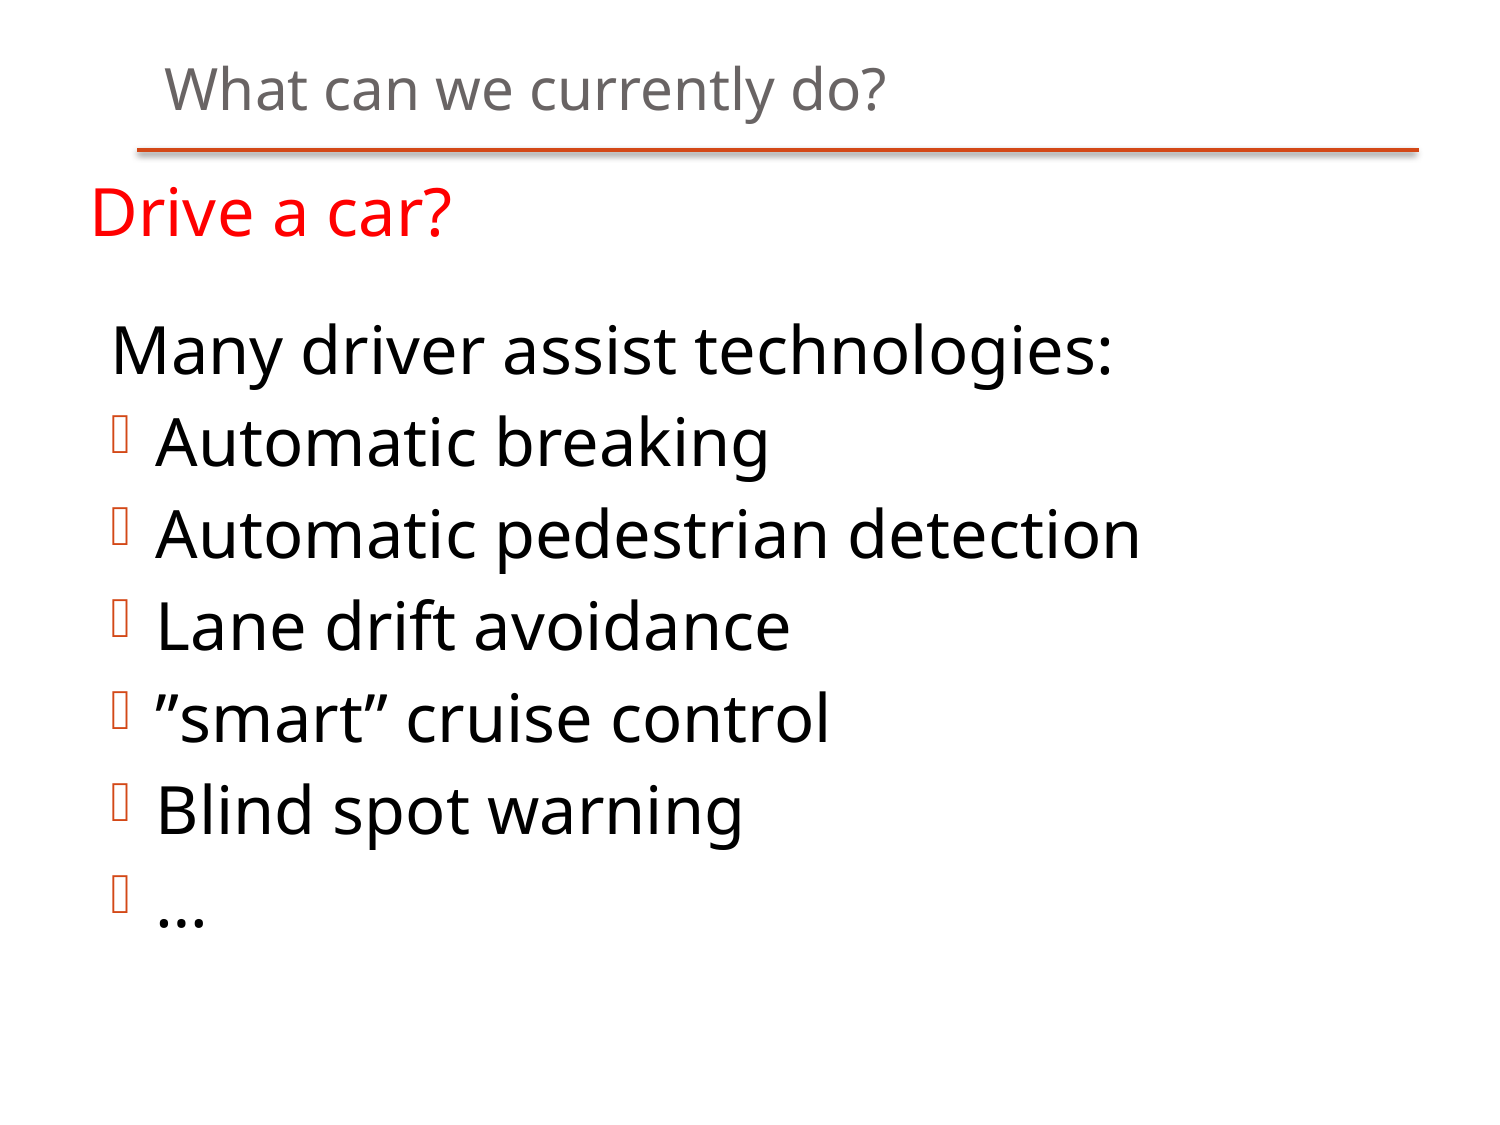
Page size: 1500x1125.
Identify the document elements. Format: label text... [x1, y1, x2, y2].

title What can we currently do? [150, 45, 1425, 138]
list Many driver assist technologies: Automatic breaking Automatic pedestrian detection Lane drift avoidance ”smart” cruise control Blind spot warning … [95, 299, 1371, 1038]
text_box Drive a car? [75, 162, 1375, 275]
